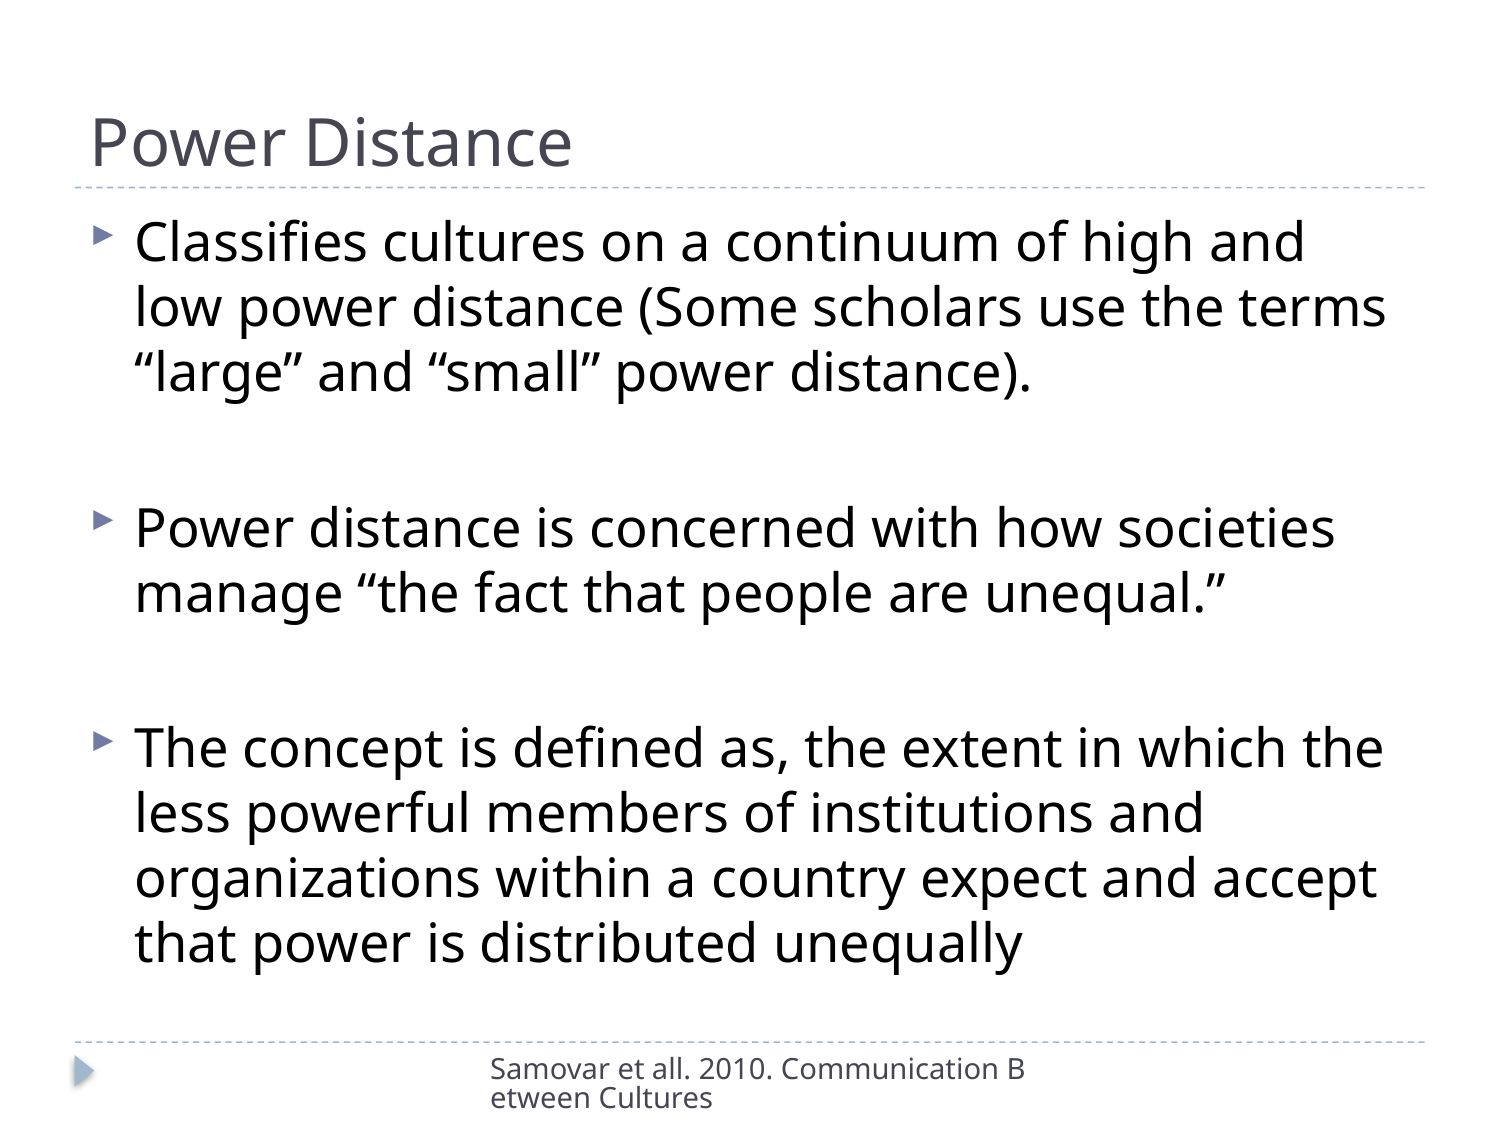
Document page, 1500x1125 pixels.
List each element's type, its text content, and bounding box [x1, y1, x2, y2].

title Power Distance [75, 24, 1425, 188]
list Classifies cultures on a continuum of high and low power distance (Some scholars use the terms “large” and “small” power distance). Power distance is concerned with how societies manage “the fact that people are unequal.” The concept is defined as, the extent in which the less powerful members of institutions and organizations within a country expect and accept that power is distributed unequally [75, 200, 1425, 1010]
footer Samovar et all. 2010. Communication Between Cultures [475, 1042, 1051, 1103]
